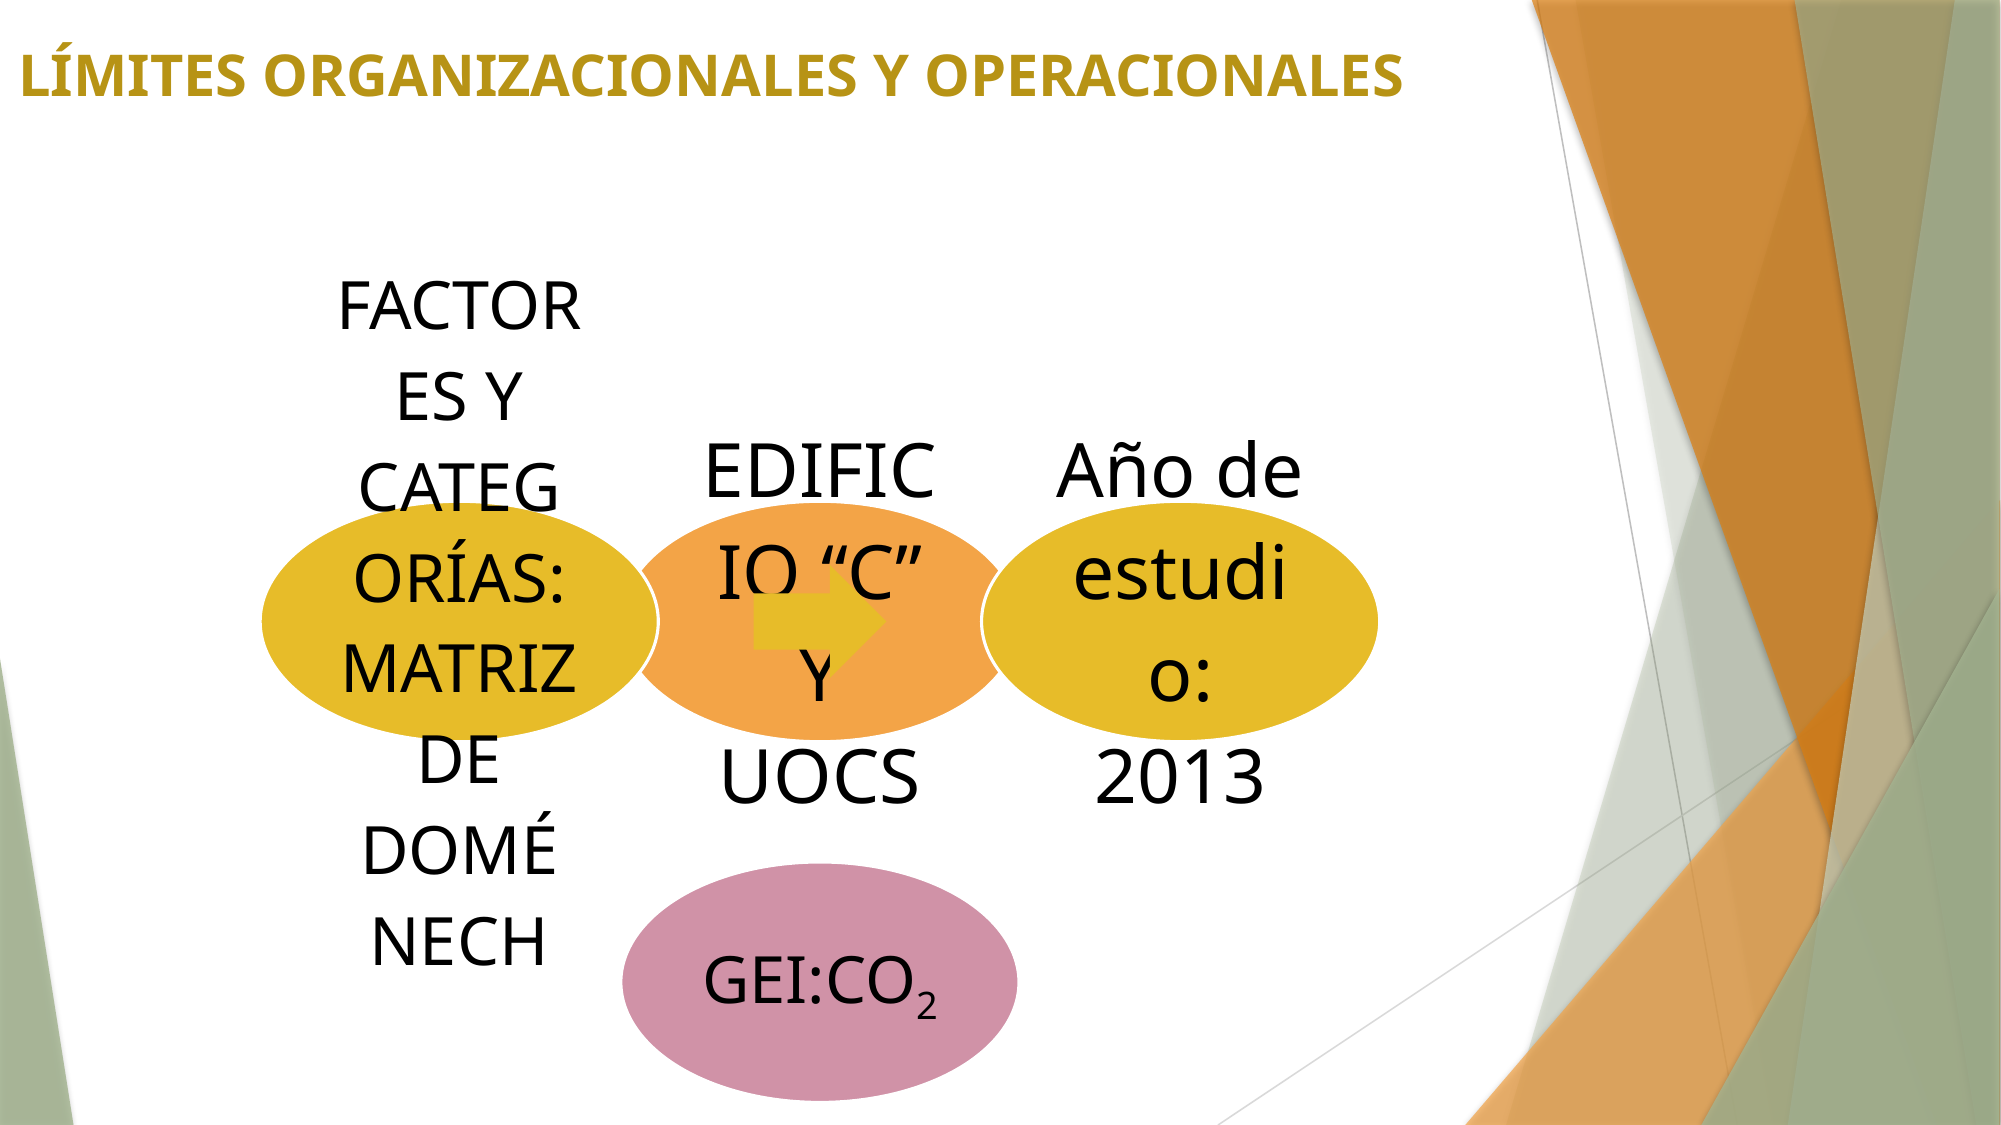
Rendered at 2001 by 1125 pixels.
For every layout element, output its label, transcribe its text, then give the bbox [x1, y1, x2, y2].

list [23, 140, 1617, 1103]
title LÍMITES ORGANIZACIONALES Y OPERACIONALES [3, 30, 1637, 154]
